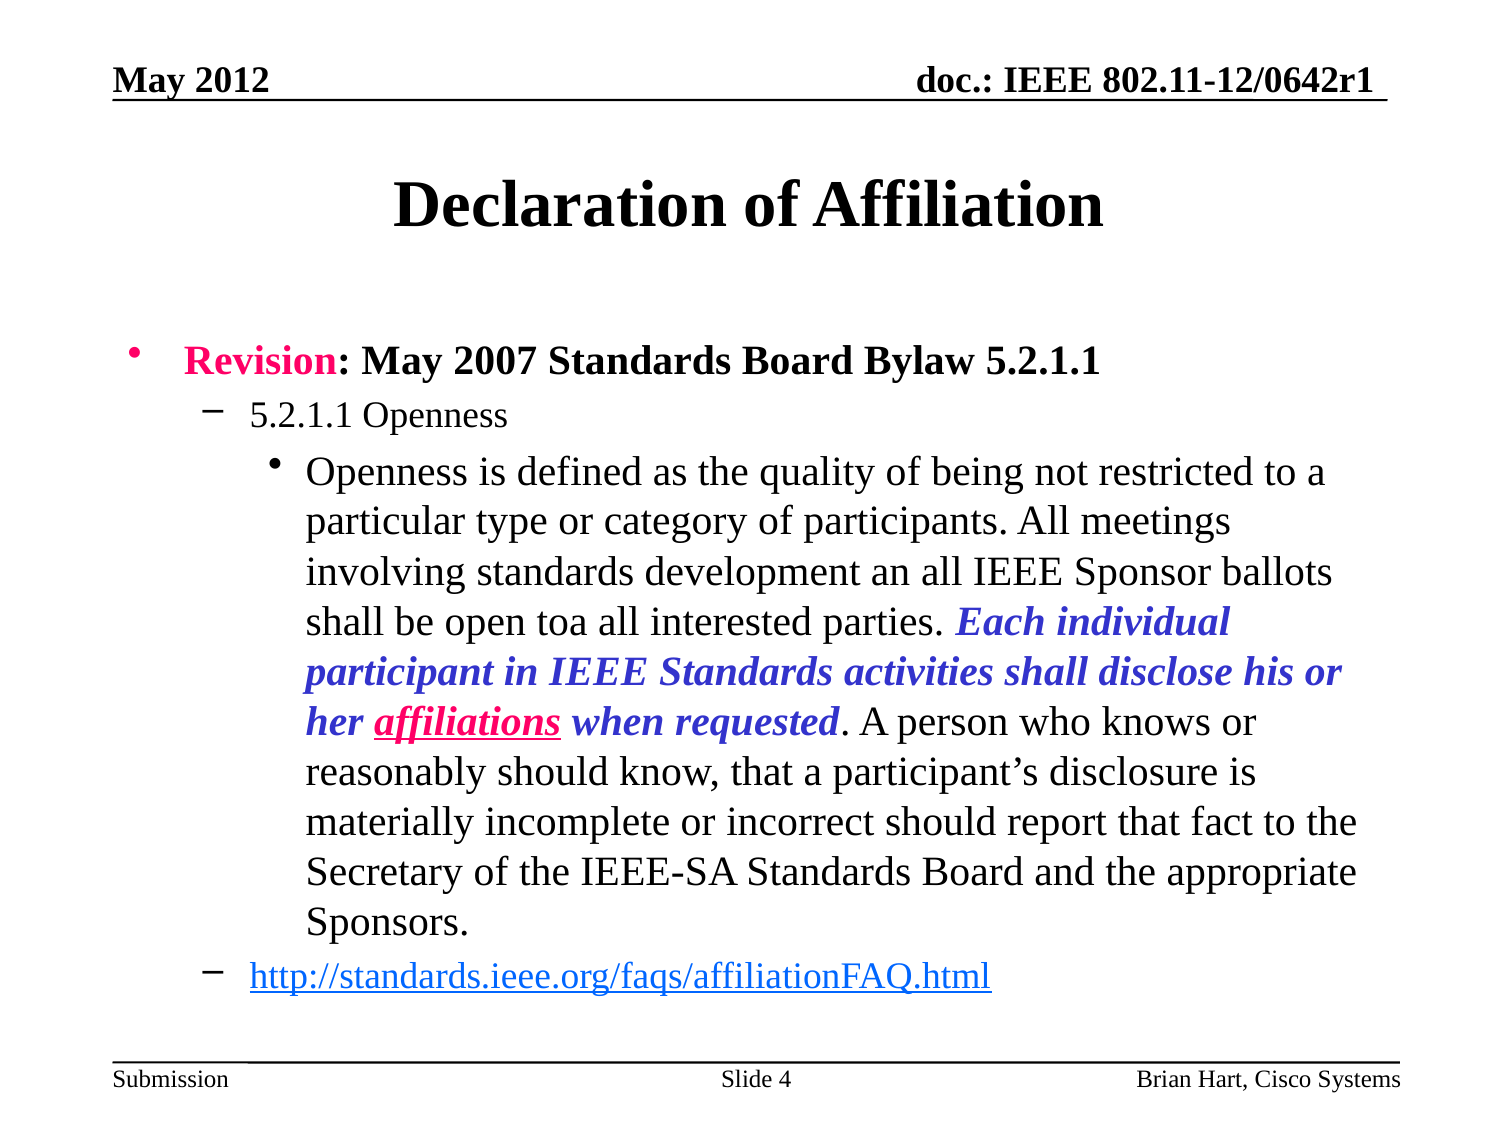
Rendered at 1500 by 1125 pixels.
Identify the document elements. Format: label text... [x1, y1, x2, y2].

list Revision: May 2007 Standards Board Bylaw 5.2.1.1 5.2.1.1 Openness Openness is defined as the quality of being not restricted to a particular type or category of participants. All meetings involving standards development an all IEEE Sponsor ballots shall be open toa all interested parties. Each individual participant in IEEE Standards activities shall disclose his or her affiliations when requested. A person who knows or reasonably should know, that a participant’s disclosure is materially incomplete or incorrect should report that fact to the Secretary of the IEEE-SA Standards Board and the appropriate Sponsors. http://standards.ieee.org/faqs/affiliationFAQ.html [112, 324, 1388, 1001]
title Declaration of Affiliation [112, 112, 1388, 288]
footer Brian Hart, Cisco Systems [1133, 1061, 1402, 1093]
slide_number Slide 4 [712, 1061, 800, 1093]
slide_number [112, 54, 272, 101]
